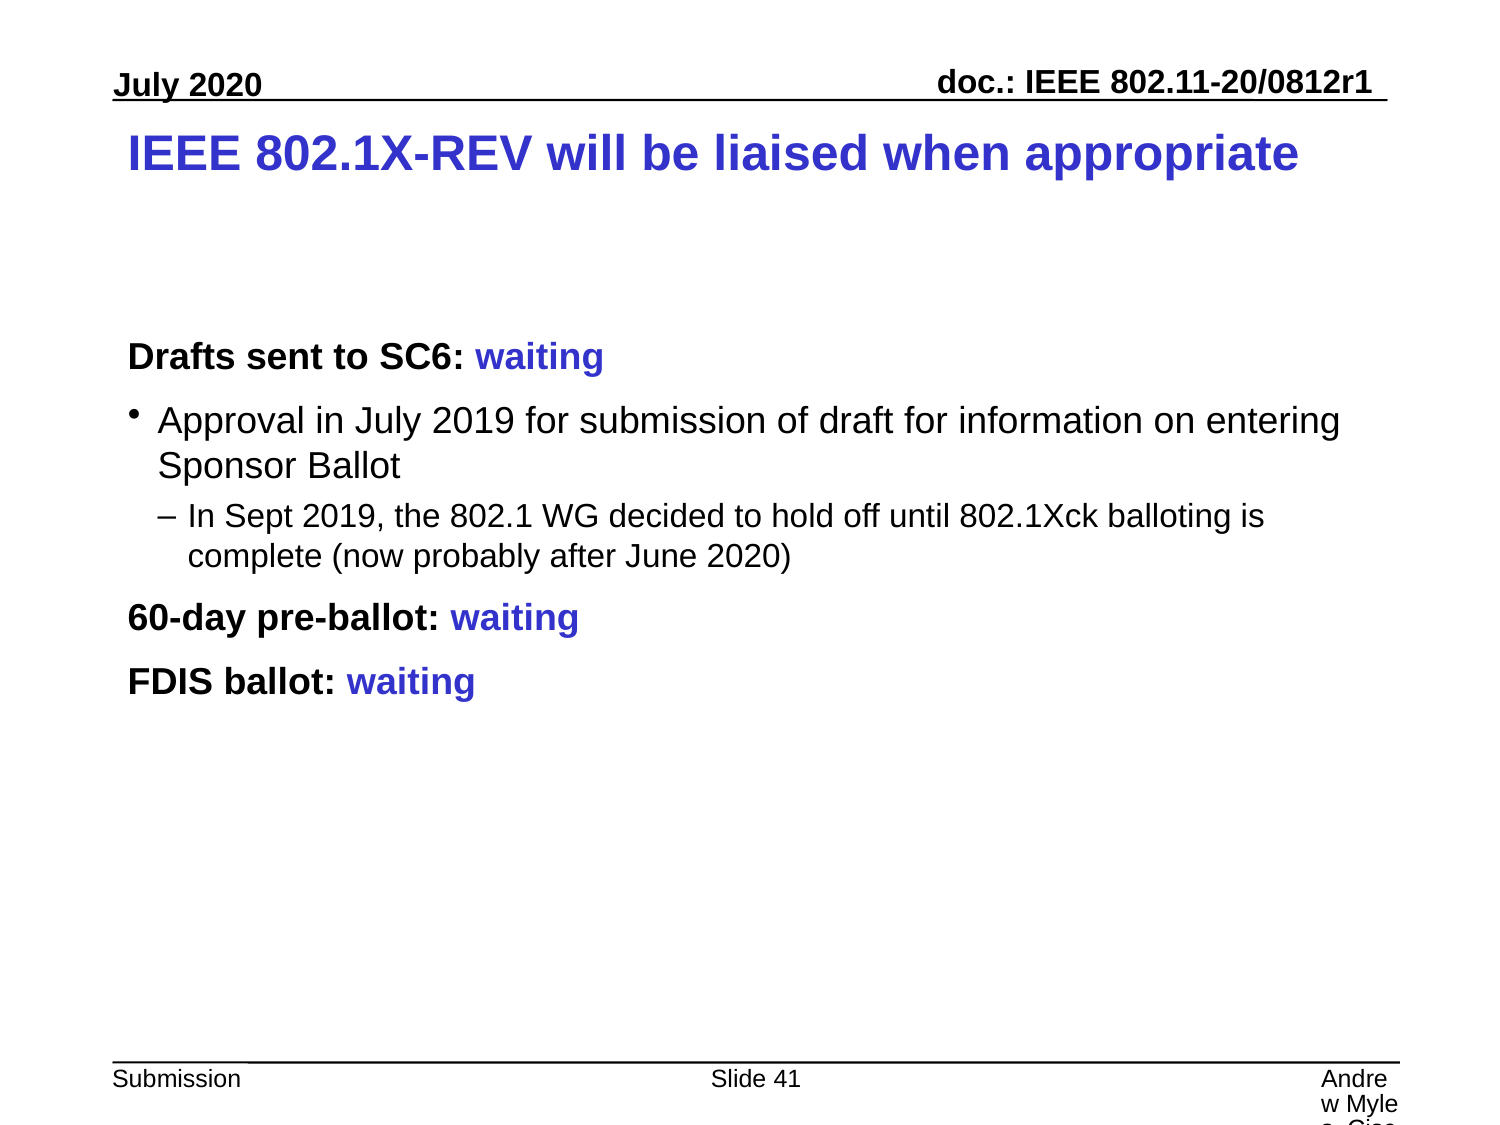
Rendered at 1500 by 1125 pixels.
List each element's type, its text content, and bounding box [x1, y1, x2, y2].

list Drafts sent to SC6: waiting Approval in July 2019 for submission of draft for information on entering Sponsor Ballot In Sept 2019, the 802.1 WG decided to hold off until 802.1Xck balloting is complete (now probably after June 2020) 60-day pre-ballot: waiting FDIS ballot: waiting [112, 324, 1388, 1000]
slide_number Slide 41 [709, 1061, 803, 1093]
footer Andrew Myles, Cisco [1320, 1061, 1402, 1093]
title IEEE 802.1X-REV will be liaised when appropriate [112, 112, 1388, 288]
